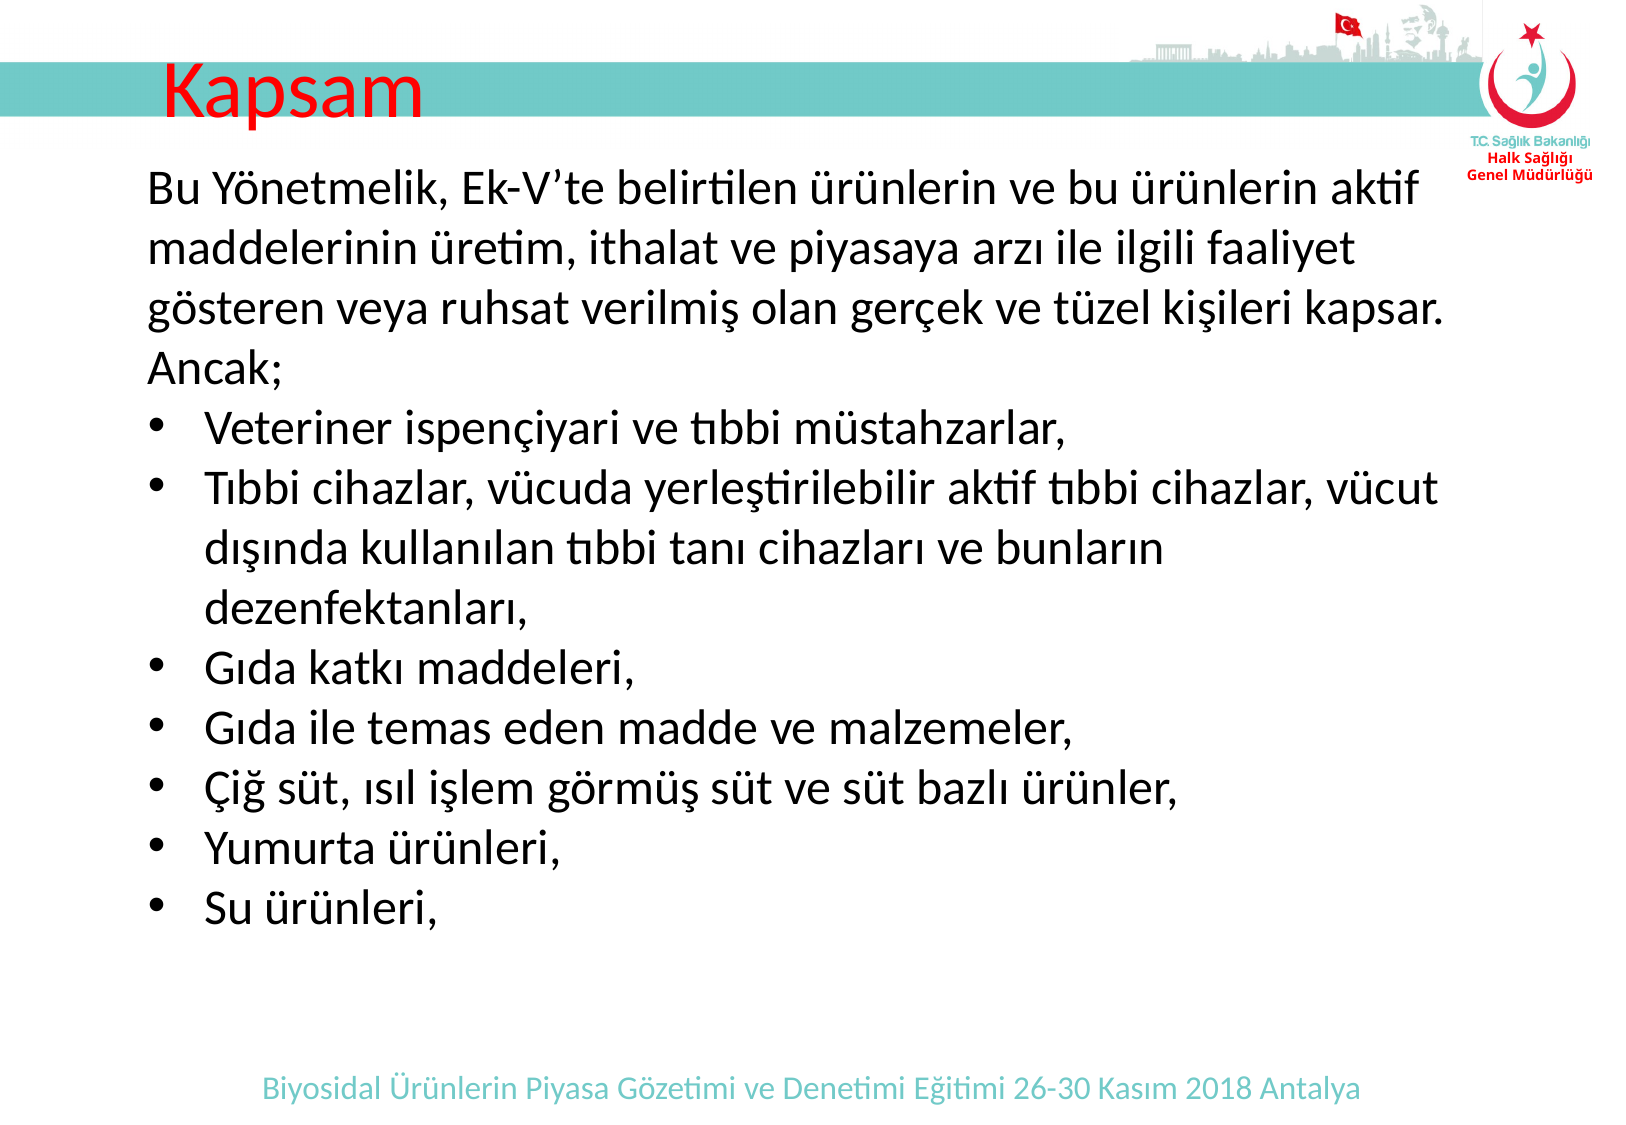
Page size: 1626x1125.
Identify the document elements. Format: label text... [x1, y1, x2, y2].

text_box Bu Yönetmelik, Ek-V’te belirtilen ürünlerin ve bu ürünlerin aktif maddelerinin üretim, ithalat ve piyasaya arzı ile ilgili faaliyet gösteren veya ruhsat verilmiş olan gerçek ve tüzel kişileri kapsar. Ancak; Veteriner ispençiyari ve tıbbi müstahzarlar, Tıbbi cihazlar, vücuda yerleştirilebilir aktif tıbbi cihazlar, vücut dışında kullanılan tıbbi tanı cihazları ve bunların dezenfektanları, Gıda katkı maddeleri, Gıda ile temas eden madde ve malzemeler, Çiğ süt, ısıl işlem görmüş süt ve süt bazlı ürünler, Yumurta ürünleri, Su ürünleri, [133, 147, 1492, 942]
text_box Kapsam [147, 26, 442, 142]
picture [0, 0, 1590, 149]
text_box Biyosidal Ürünlerin Piyasa Gözetimi ve Denetimi Eğitimi 26-30 Kasım 2018 Antalya [0, 1058, 1625, 1114]
